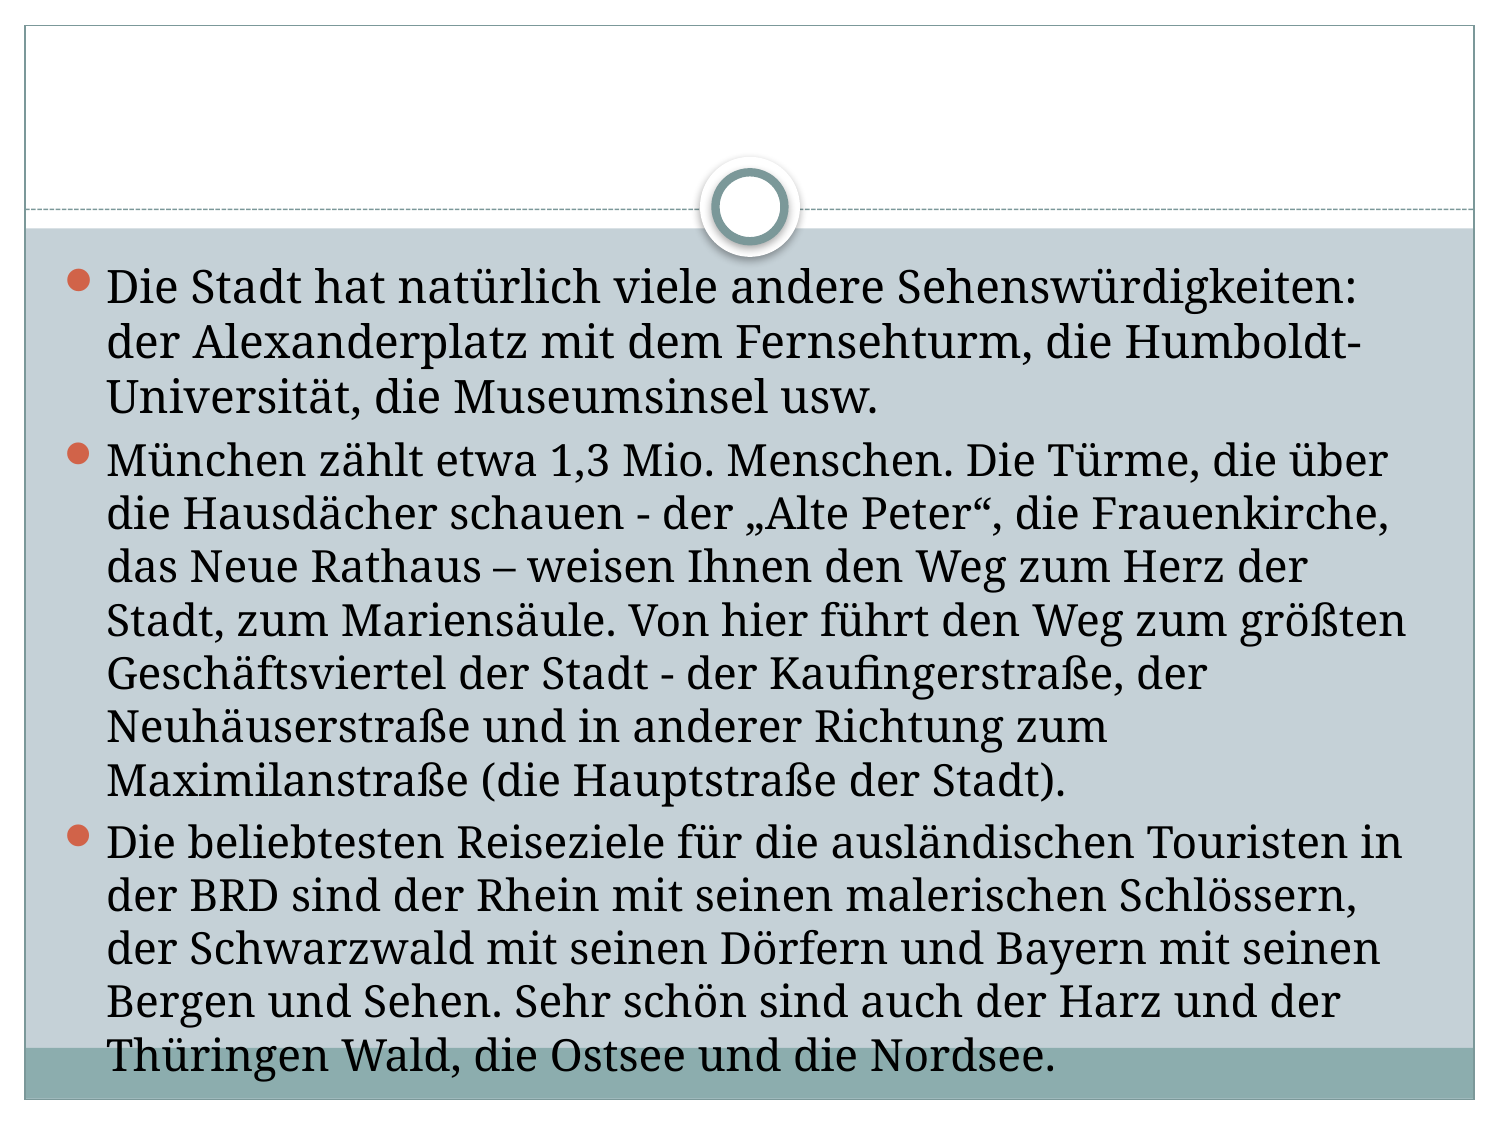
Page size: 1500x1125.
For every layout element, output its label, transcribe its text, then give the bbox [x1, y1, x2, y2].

list Die Stadt hat natürlich viele andere Sehenswürdigkeiten: der Alexanderplatz mit dem Fernsehturm, die Humboldt-Universität, die Museumsinsel usw. München zählt etwa 1,3 Mio. Menschen. Die Türme, die über die Hausdächer schauen - der „Alte Peter“, die Frauenkirche, das Neue Rathaus – weisen Ihnen den Weg zum Herz der Stadt, zum Mariensäule. Von hier führt den Weg zum größten Geschäftsviertel der Stadt - der Kaufingerstraße, der Neuhäuserstraße und in anderer Richtung zum Maximilanstraße (die Hauptstraße der Stadt). Die beliebtesten Reiseziele für die ausländischen Touristen in der BRD sind der Rhein mit seinen malerischen Schlössern, der Schwarzwald mit seinen Dörfern und Bayern mit seinen Bergen und Sehen. Sehr schön sind auch der Harz und der Thüringen Wald, die Ostsee und die Nordsee. [49, 250, 1445, 1090]
